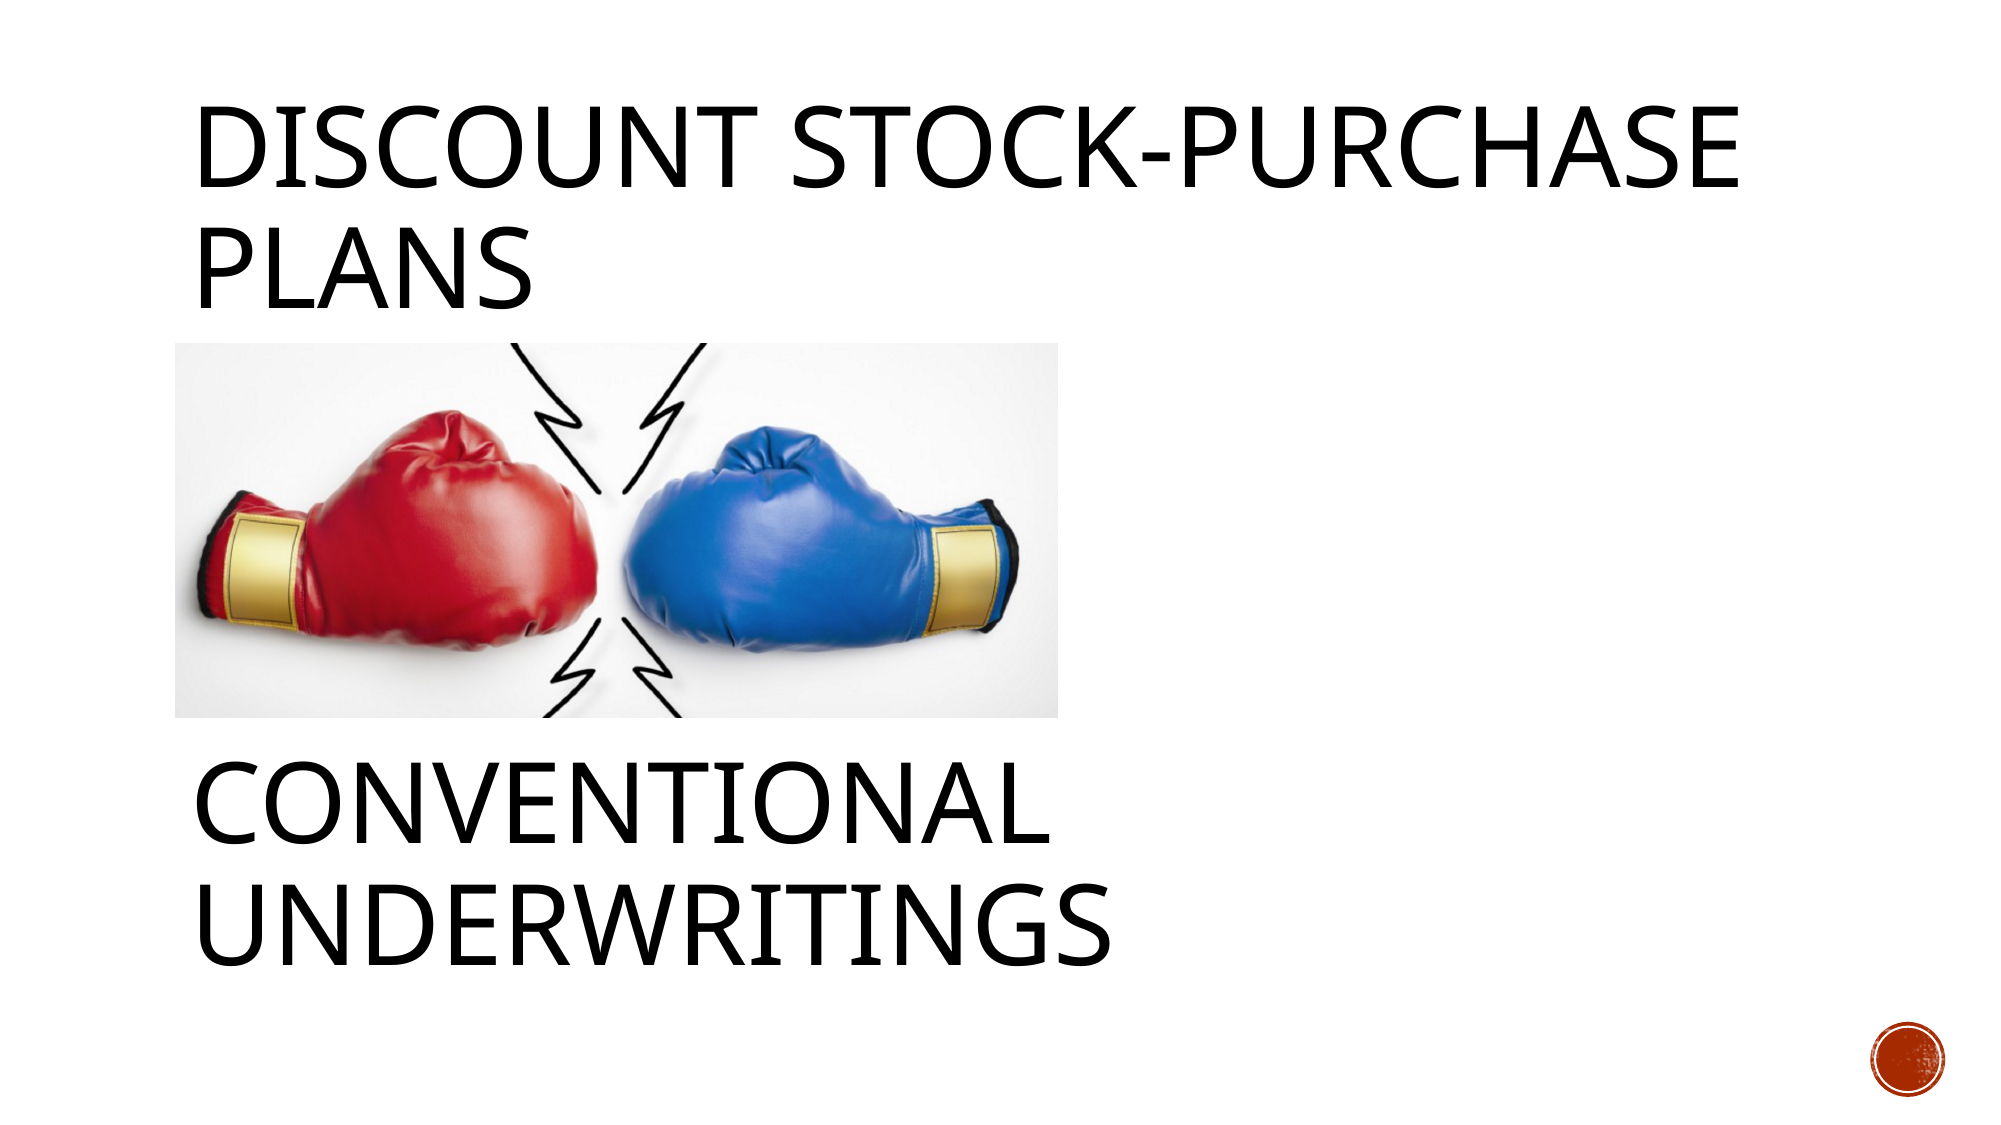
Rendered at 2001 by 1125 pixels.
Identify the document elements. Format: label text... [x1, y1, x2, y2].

text_box Conventional underwritings [175, 736, 1826, 1001]
title Discount stock-purchase plans [175, 79, 1826, 344]
picture [175, 343, 1058, 718]
